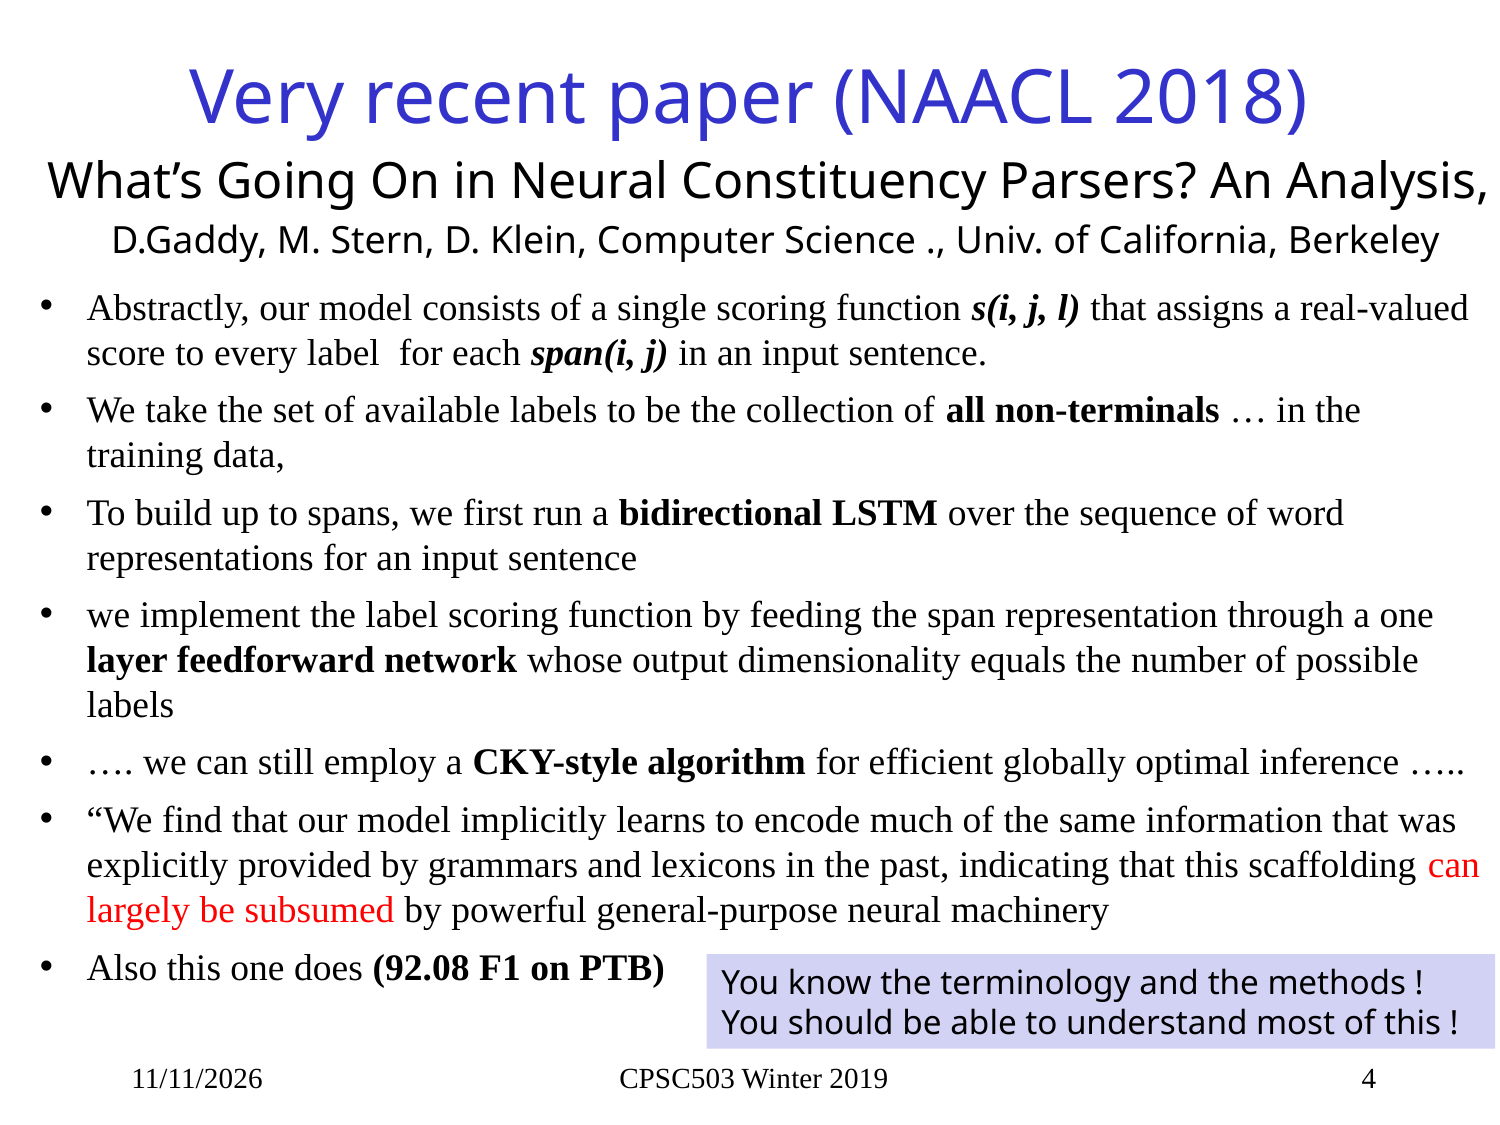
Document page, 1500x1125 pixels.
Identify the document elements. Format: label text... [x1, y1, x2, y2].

footer CPSC503 Winter 2019 [516, 1051, 992, 1125]
list What’s Going On in Neural Constituency Parsers? An Analysis, D.Gaddy, M. Stern, D. Klein, Computer Science ., Univ. of California, Berkeley [32, 140, 1500, 414]
title Very recent paper (NAACL 2018) [111, 0, 1387, 140]
text_box You know the terminology and the methods ! You should be able to understand most of this ! [706, 954, 1496, 1049]
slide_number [116, 1051, 430, 1125]
slide_number 4 [1078, 1051, 1392, 1125]
